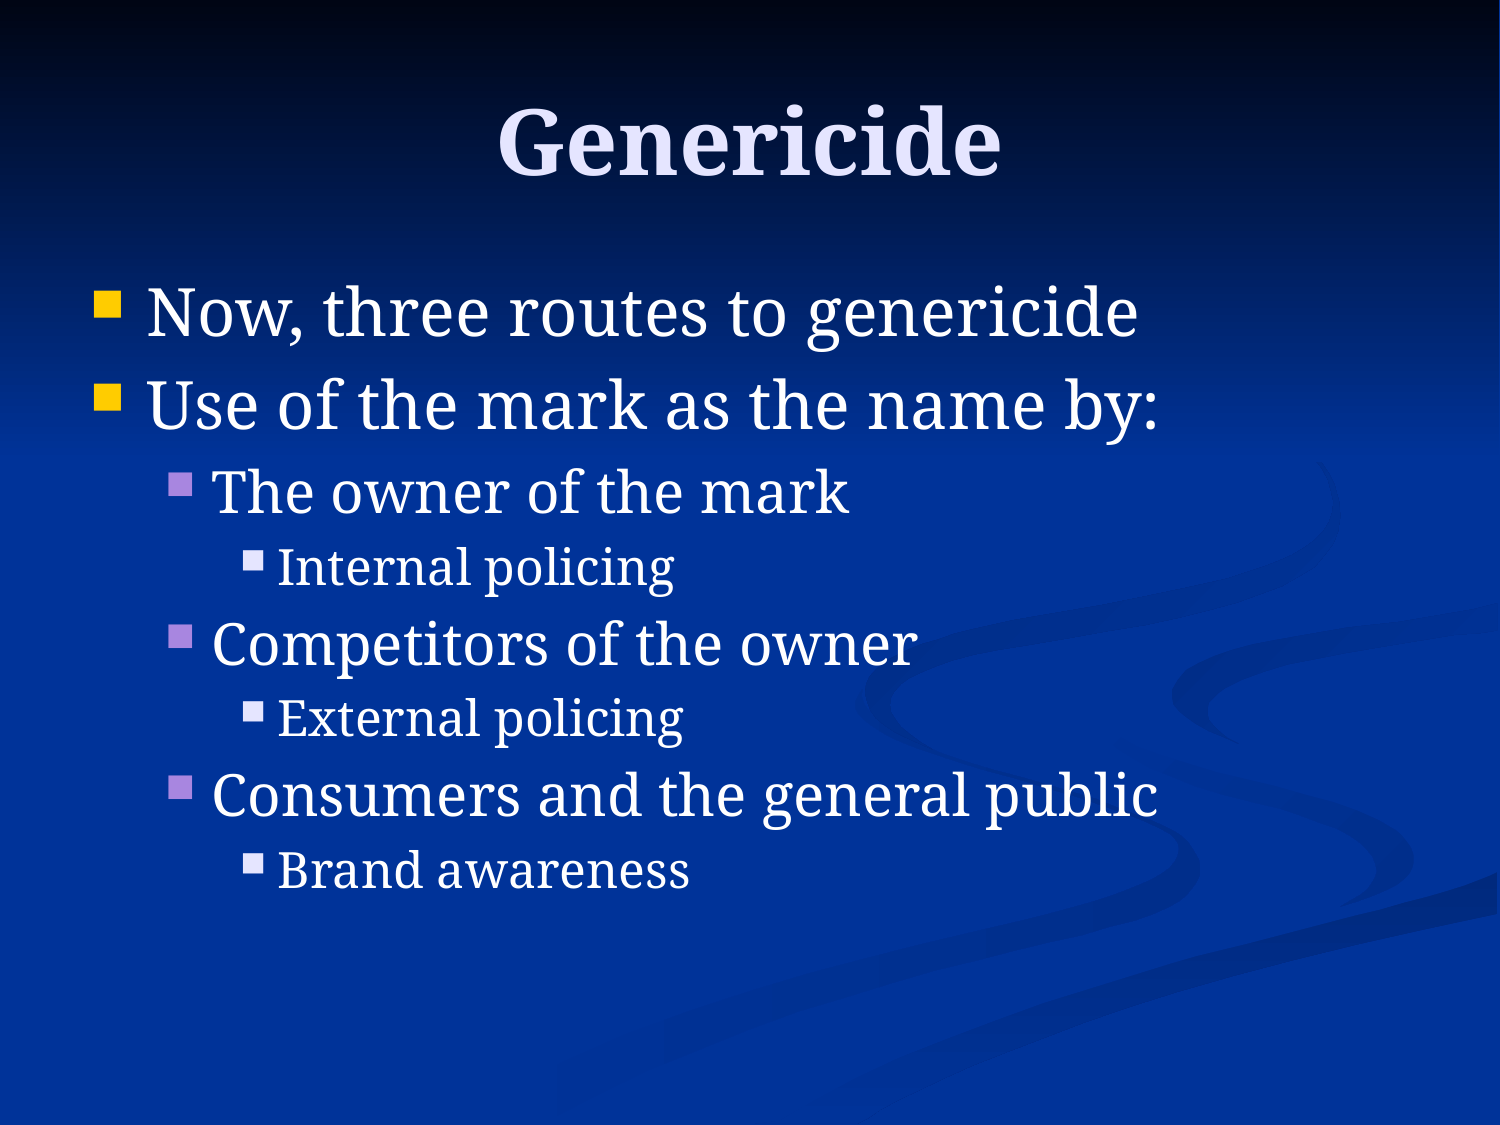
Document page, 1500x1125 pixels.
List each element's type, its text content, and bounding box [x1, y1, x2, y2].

list Now, three routes to genericide Use of the mark as the name by: The owner of the mark Internal policing Competitors of the owner External policing Consumers and the general public Brand awareness [74, 262, 1426, 1006]
title Genericide [74, 44, 1426, 233]
